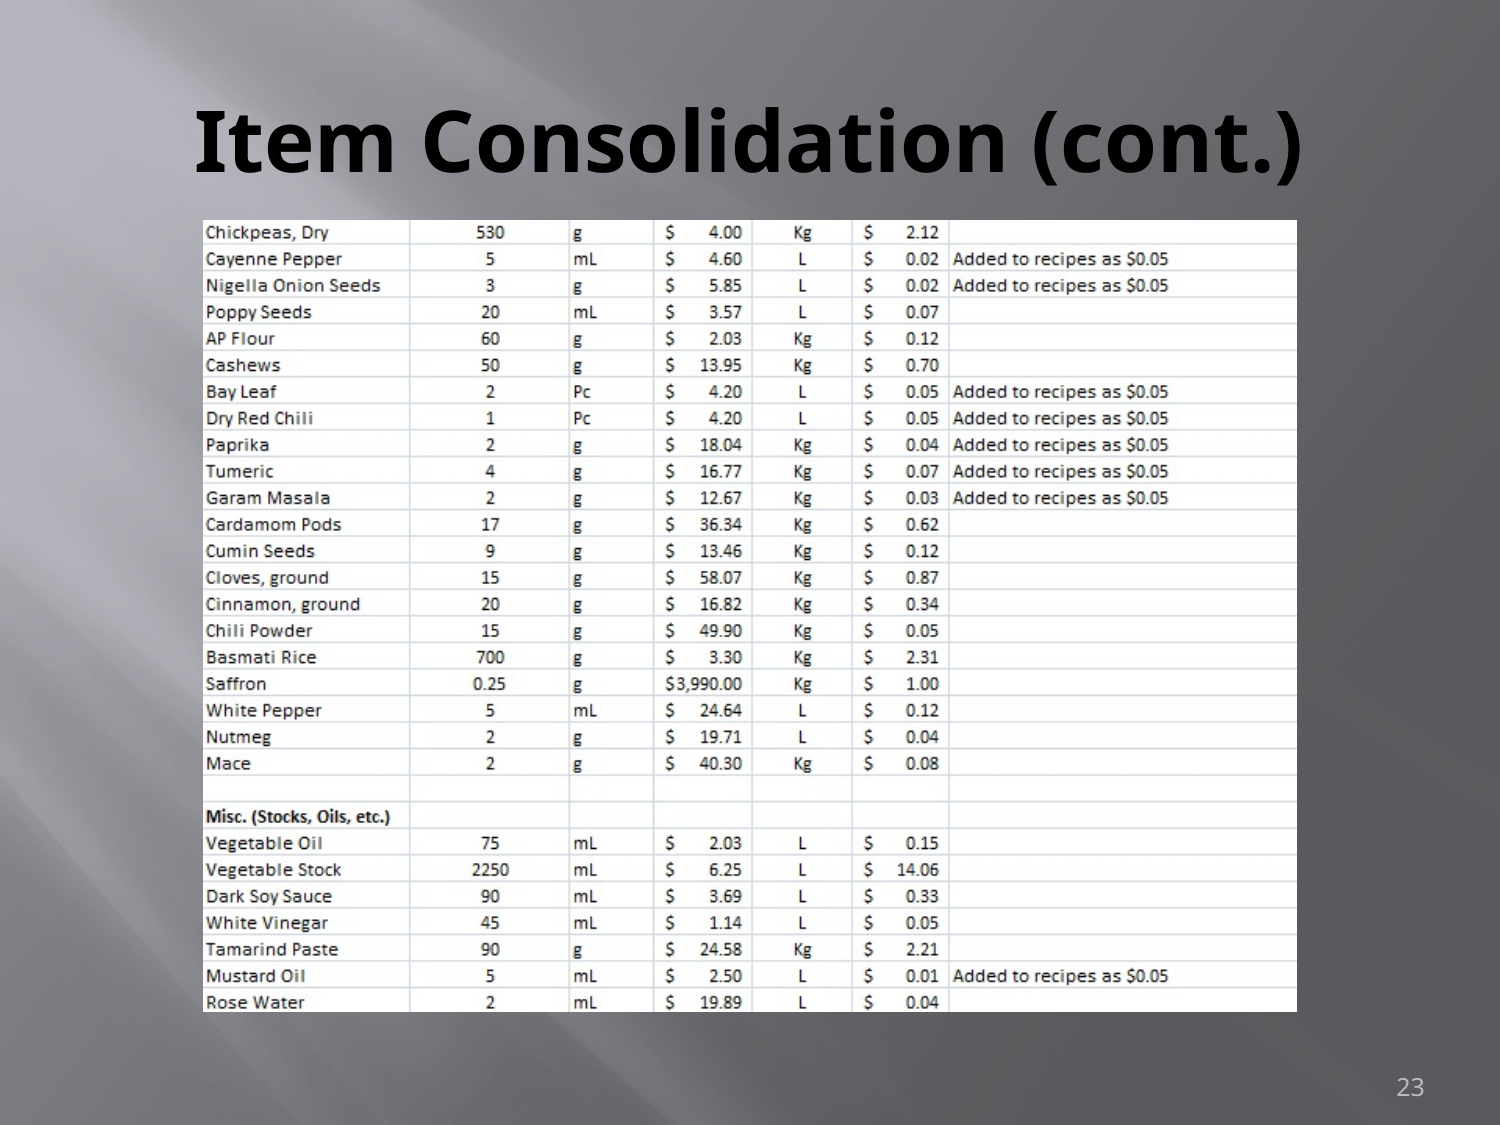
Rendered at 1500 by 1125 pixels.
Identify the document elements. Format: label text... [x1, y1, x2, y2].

title Item Consolidation (cont.) [75, 45, 1425, 233]
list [203, 219, 1297, 1012]
slide_number 23 [1299, 1052, 1425, 1113]
